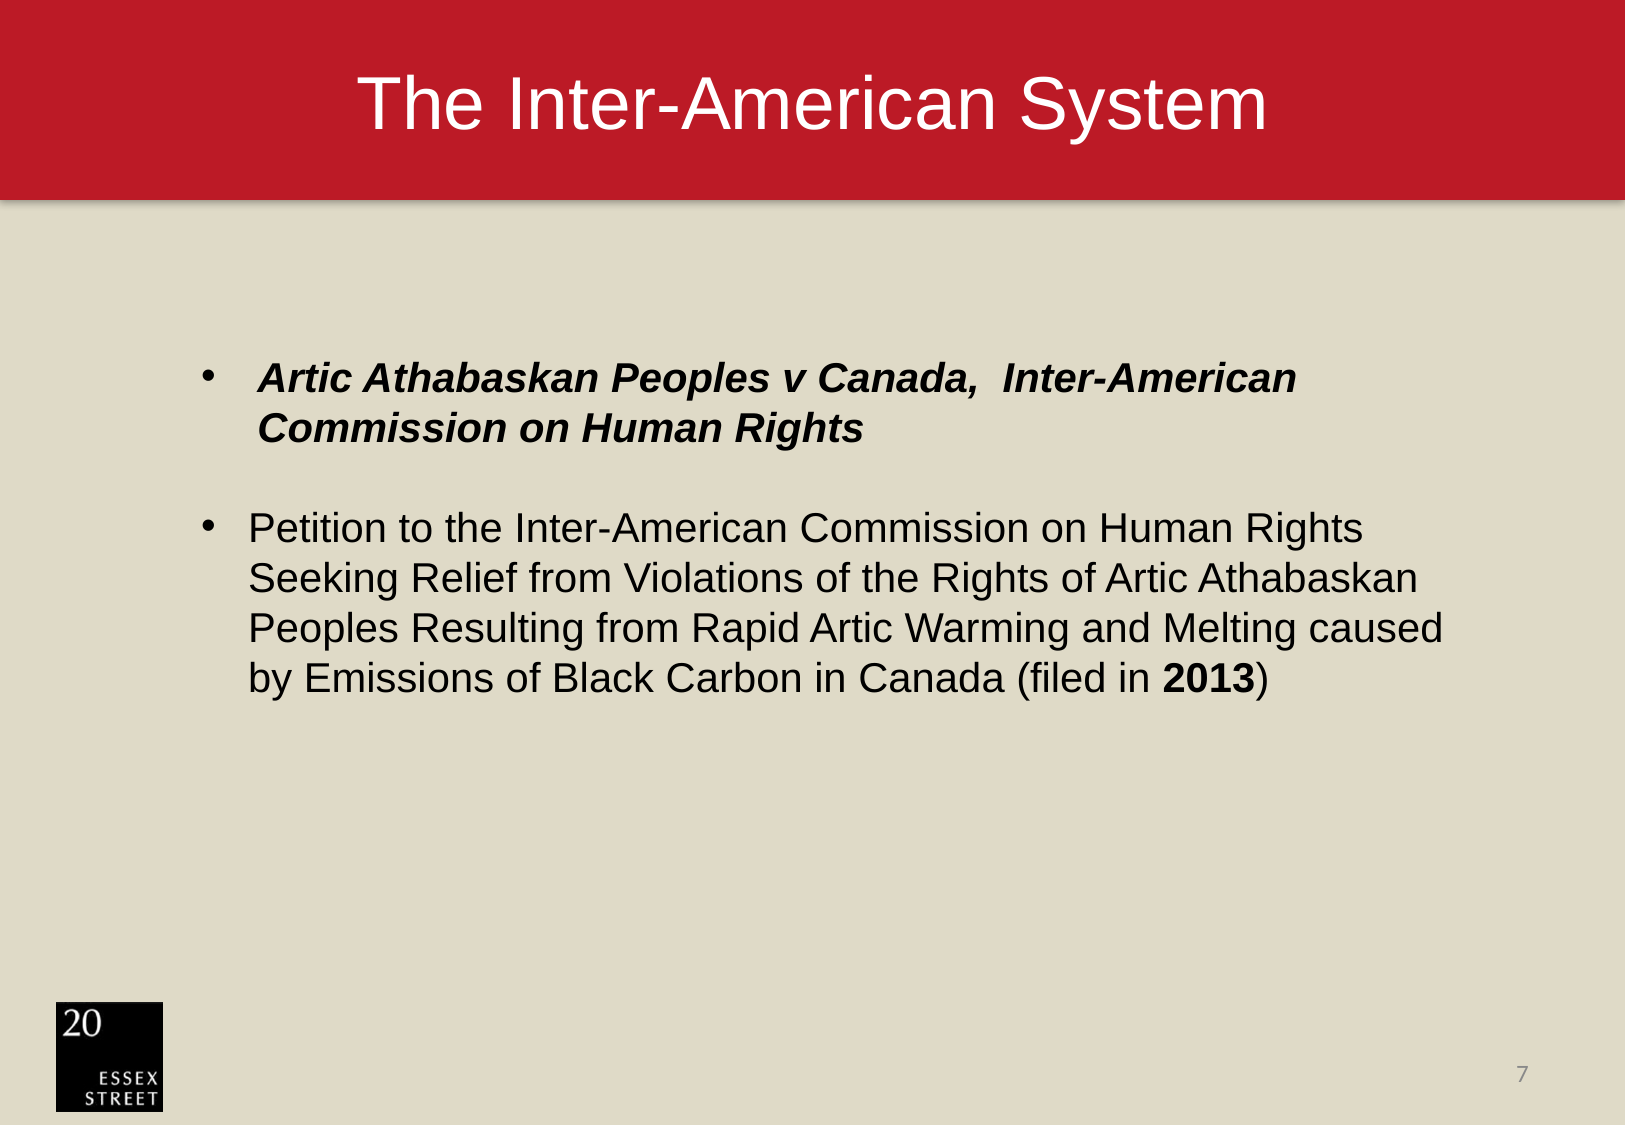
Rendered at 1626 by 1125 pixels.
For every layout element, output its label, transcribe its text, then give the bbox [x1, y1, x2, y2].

text_box The Inter-American System [0, 0, 1625, 201]
text_box Artic Athabaskan Peoples v Canada, Inter-American Commission on Human Rights Petition to the Inter-American Commission on Human Rights Seeking Relief from Violations of the Rights of Artic Athabaskan Peoples Resulting from Rapid Artic Warming and Melting caused by Emissions of Black Carbon in Canada (filed in 2013) [186, 208, 1474, 808]
picture [56, 1001, 163, 1112]
slide_number 7 [1164, 1042, 1544, 1103]
